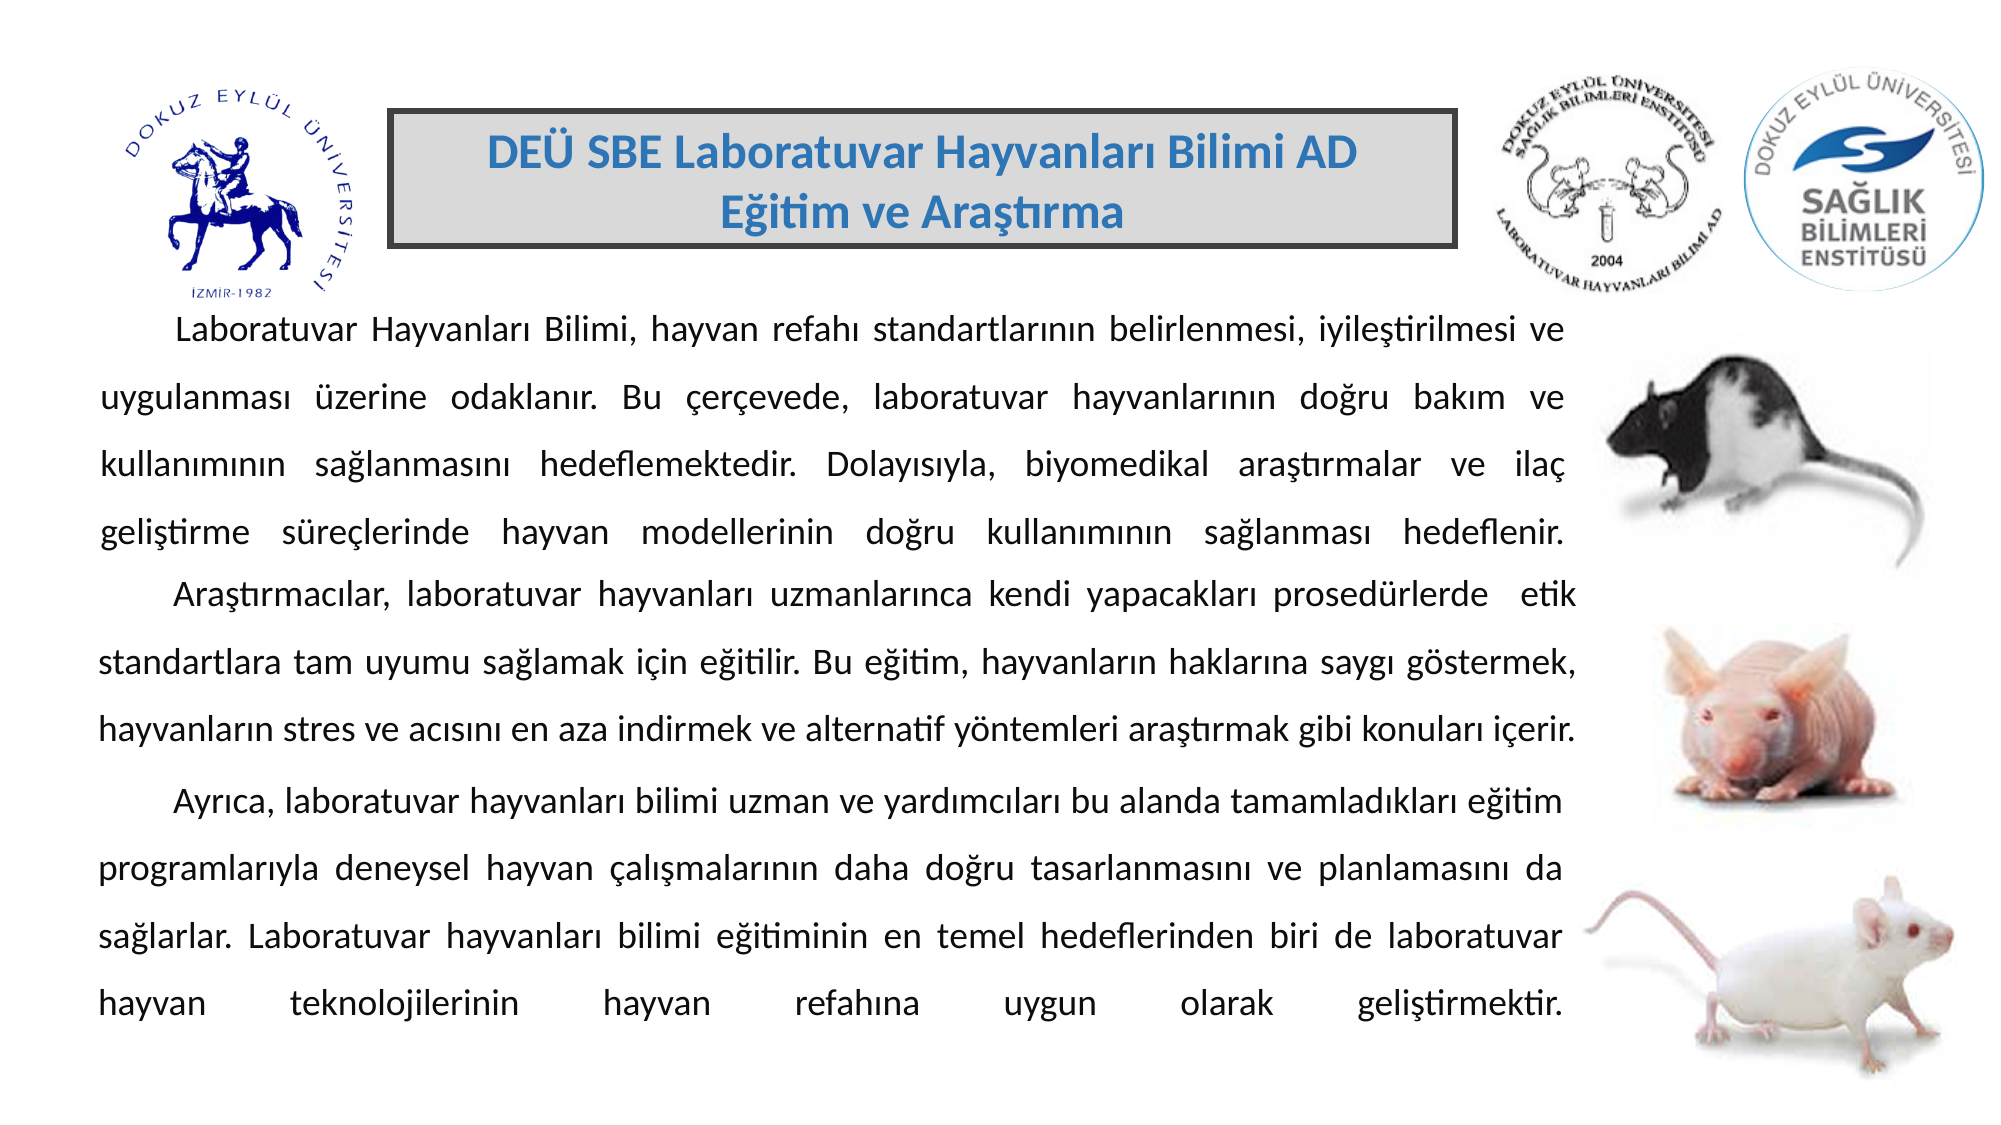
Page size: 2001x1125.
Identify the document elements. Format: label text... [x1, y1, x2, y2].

picture [1652, 623, 1914, 831]
text_box Ayrıca, laboratuvar hayvanları bilimi uzman ve yardımcıları bu alanda tamamladıkları eğitim programlarıyla deneysel hayvan çalışmalarının daha doğru tasarlanmasını ve planlamasını da sağlarlar. Laboratuvar hayvanları bilimi eğitiminin en temel hedeflerinden biri de laboratuvar hayvan teknolojilerinin hayvan refahına uygun olarak geliştirmektir. [83, 745, 1580, 1076]
title Laboratuvar Hayvanları Bilimi, hayvan refahı standartlarının belirlenmesi, iyileştirilmesi ve uygulanması üzerine odaklanır. Bu çerçevede, laboratuvar hayvanlarının doğru bakım ve kullanımının sağlanmasını hedeflemektedir. Dolayısıyla, biyomedikal araştırmalar ve ilaç geliştirme süreçlerinde hayvan modellerinin doğru kullanımının sağlanması hedeflenir. [85, 295, 1582, 539]
text_box DEÜ SBE Laboratuvar Hayvanları Bilimi AD Eğitim ve Araştırma [390, 111, 1456, 246]
picture [113, 79, 364, 305]
picture [1743, 66, 1985, 292]
text_box Araştırmacılar, laboratuvar hayvanları uzmanlarınca kendi yapacakları prosedürlerde etik standartlara tam uyumu sağlamak için eğitilir. Bu eğitim, hayvanların haklarına saygı göstermek, hayvanların stres ve acısını en aza indirmek ve alternatif yöntemleri araştırmak gibi konuları içerir. [83, 539, 1593, 802]
picture [1577, 329, 1949, 587]
picture [1482, 64, 1737, 305]
picture [1579, 868, 1962, 1094]
